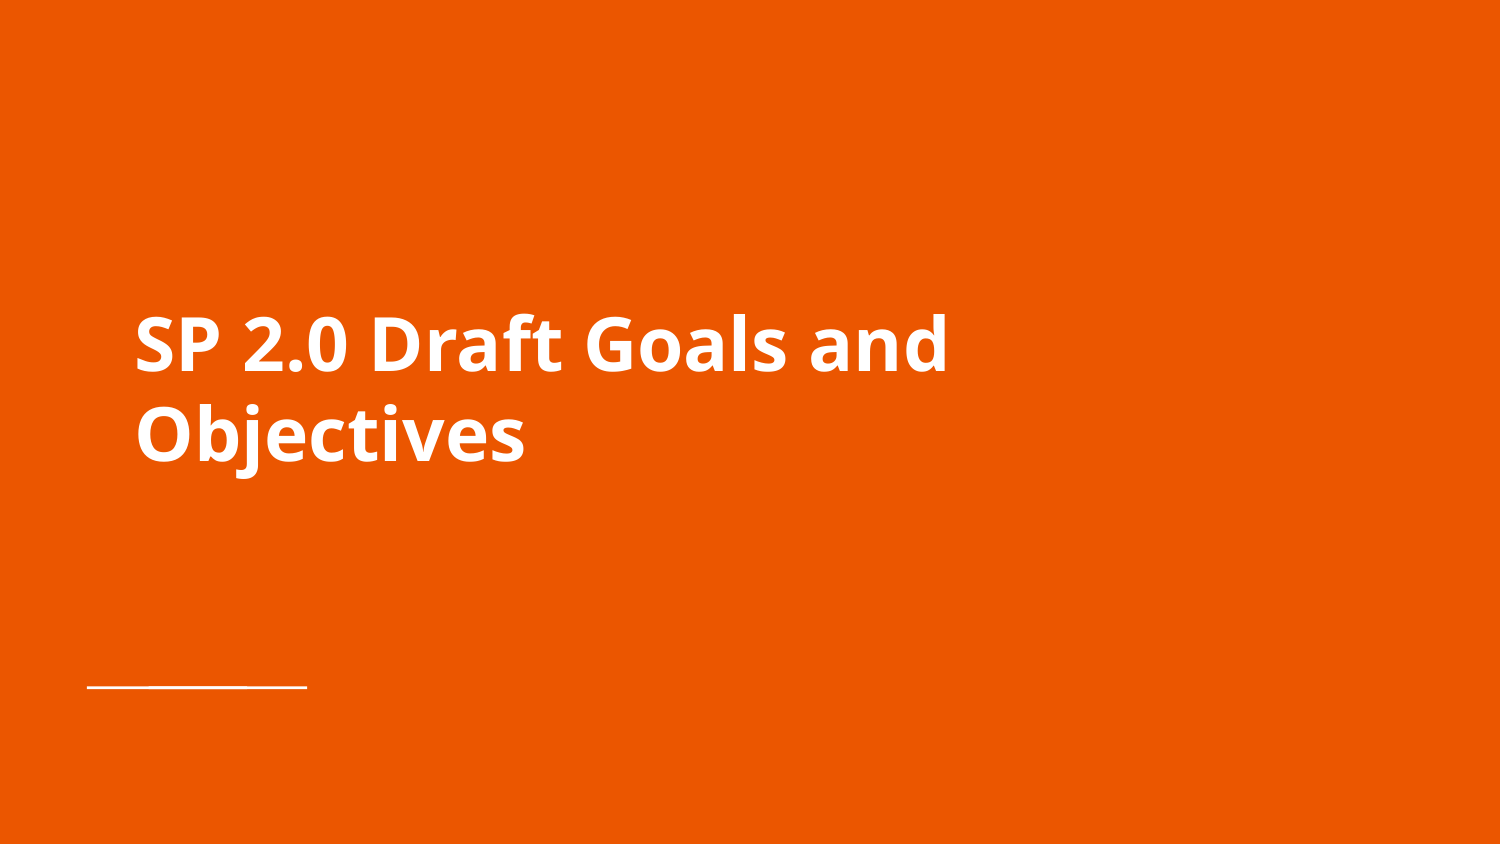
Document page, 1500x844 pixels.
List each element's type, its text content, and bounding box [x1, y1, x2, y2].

title SP 2.0 Draft Goals and Objectives [119, 141, 1272, 632]
